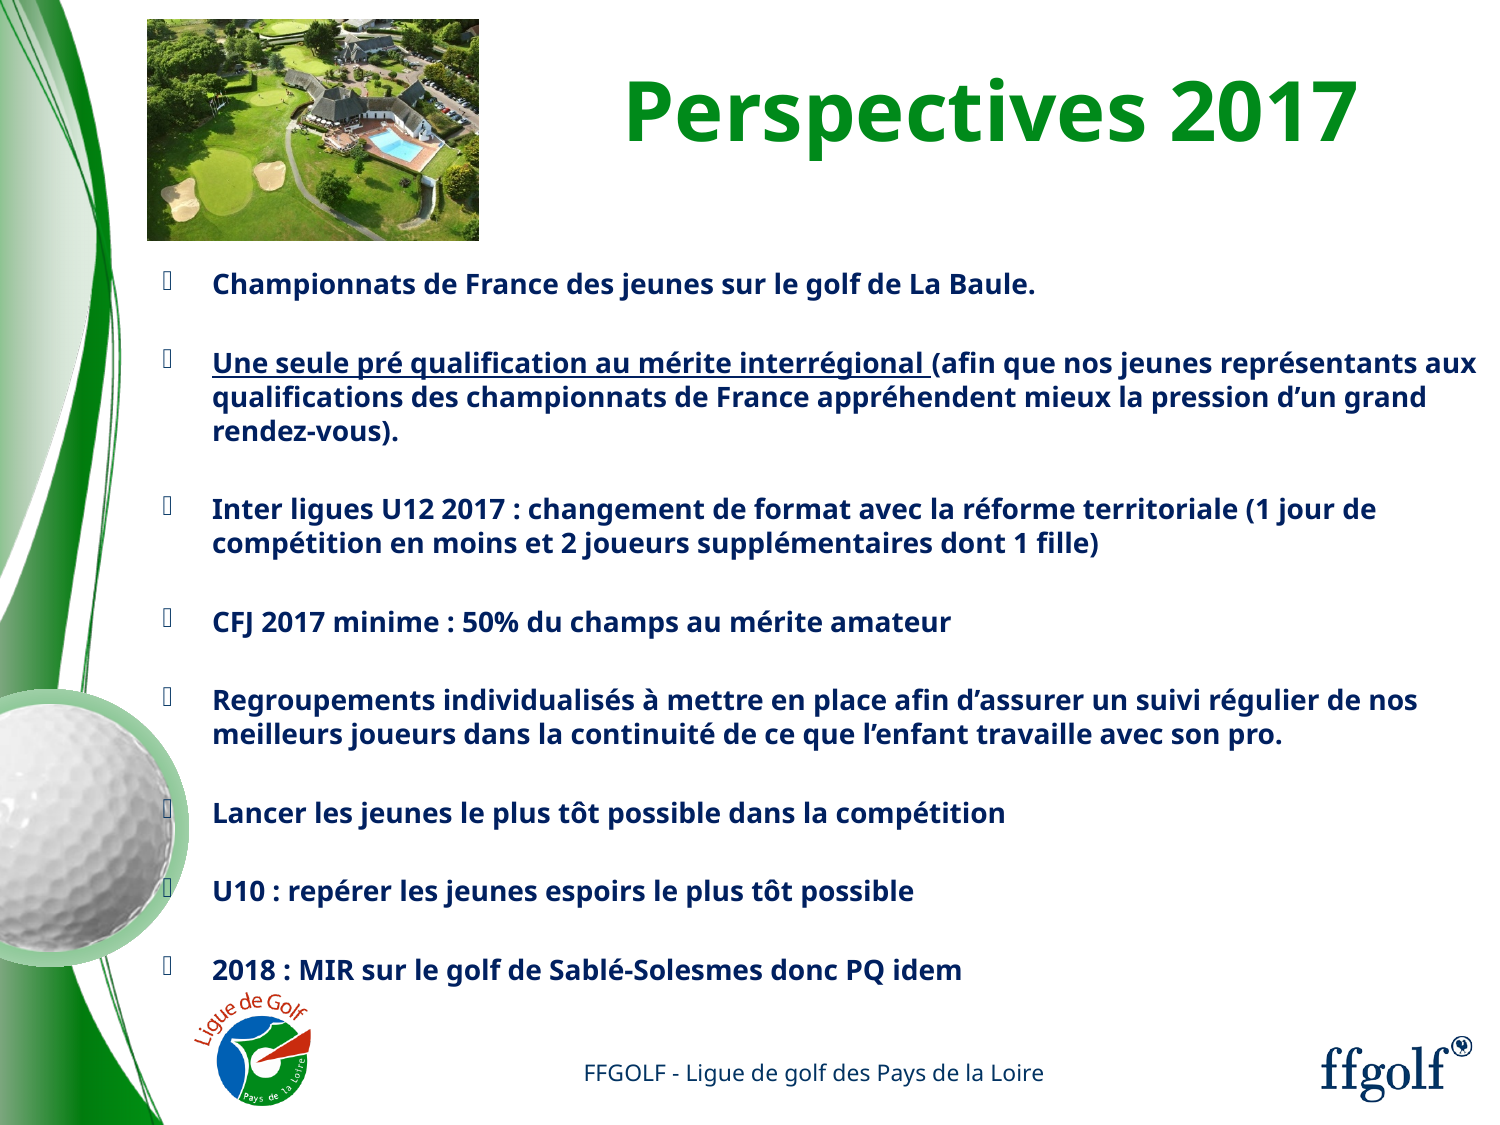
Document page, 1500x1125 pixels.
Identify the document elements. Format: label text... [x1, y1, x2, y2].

picture [0, 0, 479, 1125]
picture [1321, 1034, 1473, 1103]
picture [194, 1000, 313, 1106]
list Championnats de France des jeunes sur le golf de La Baule. Une seule pré qualification au mérite interrégional (afin que nos jeunes représentants aux qualifications des championnats de France appréhendent mieux la pression d’un grand rendez-vous). Inter ligues U12 2017 : changement de format avec la réforme territoriale (1 jour de compétition en moins et 2 joueurs supplémentaires dont 1 fille) CFJ 2017 minime : 50% du champs au mérite amateur Regroupements individualisés à mettre en place afin d’assurer un suivi régulier de nos meilleurs joueurs dans la continuité de ce que l’enfant travaille avec son pro. Lancer les jeunes le plus tôt possible dans la compétition U10 : repérer les jeunes espoirs le plus tôt possible 2018 : MIR sur le golf de Sablé-Solesmes donc PQ idem [147, 219, 1500, 1000]
title Perspectives 2017 [480, 19, 1448, 197]
footer FFGOLF - Ligue de golf des Pays de la Loire [453, 1042, 1176, 1103]
